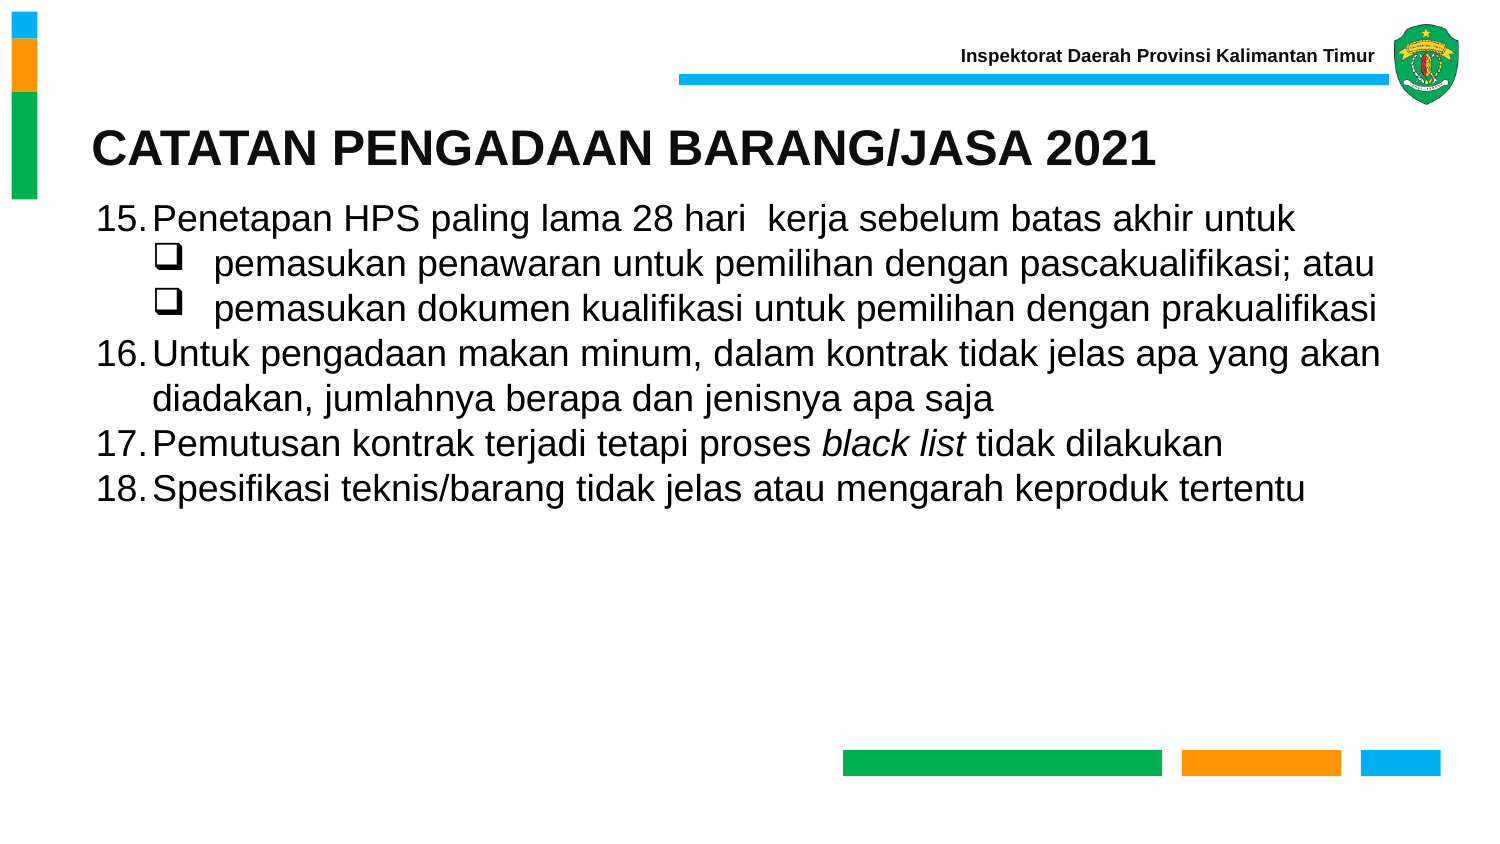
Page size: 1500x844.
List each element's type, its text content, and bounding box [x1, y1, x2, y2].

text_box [638, 24, 1459, 105]
text_box [1180, 748, 1343, 778]
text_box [11, 11, 38, 200]
text_box [1359, 748, 1443, 778]
text_box CATATAN PENGADAAN BARANG/JASA 2021 [76, 108, 1282, 184]
text_box [841, 748, 1164, 778]
text_box Penetapan HPS paling lama 28 hari kerja sebelum batas akhir untuk pemasukan penawaran untuk pemilihan dengan pascakualifikasi; atau pemasukan dokumen kualifikasi untuk pemilihan dengan prakualifikasi Untuk pengadaan makan minum, dalam kontrak tidak jelas apa yang akan diadakan, jumlahnya berapa dan jenisnya apa saja Pemutusan kontrak terjadi tetapi proses black list tidak dilakukan Spesifikasi teknis/barang tidak jelas atau mengarah keproduk tertentu [81, 187, 1459, 562]
